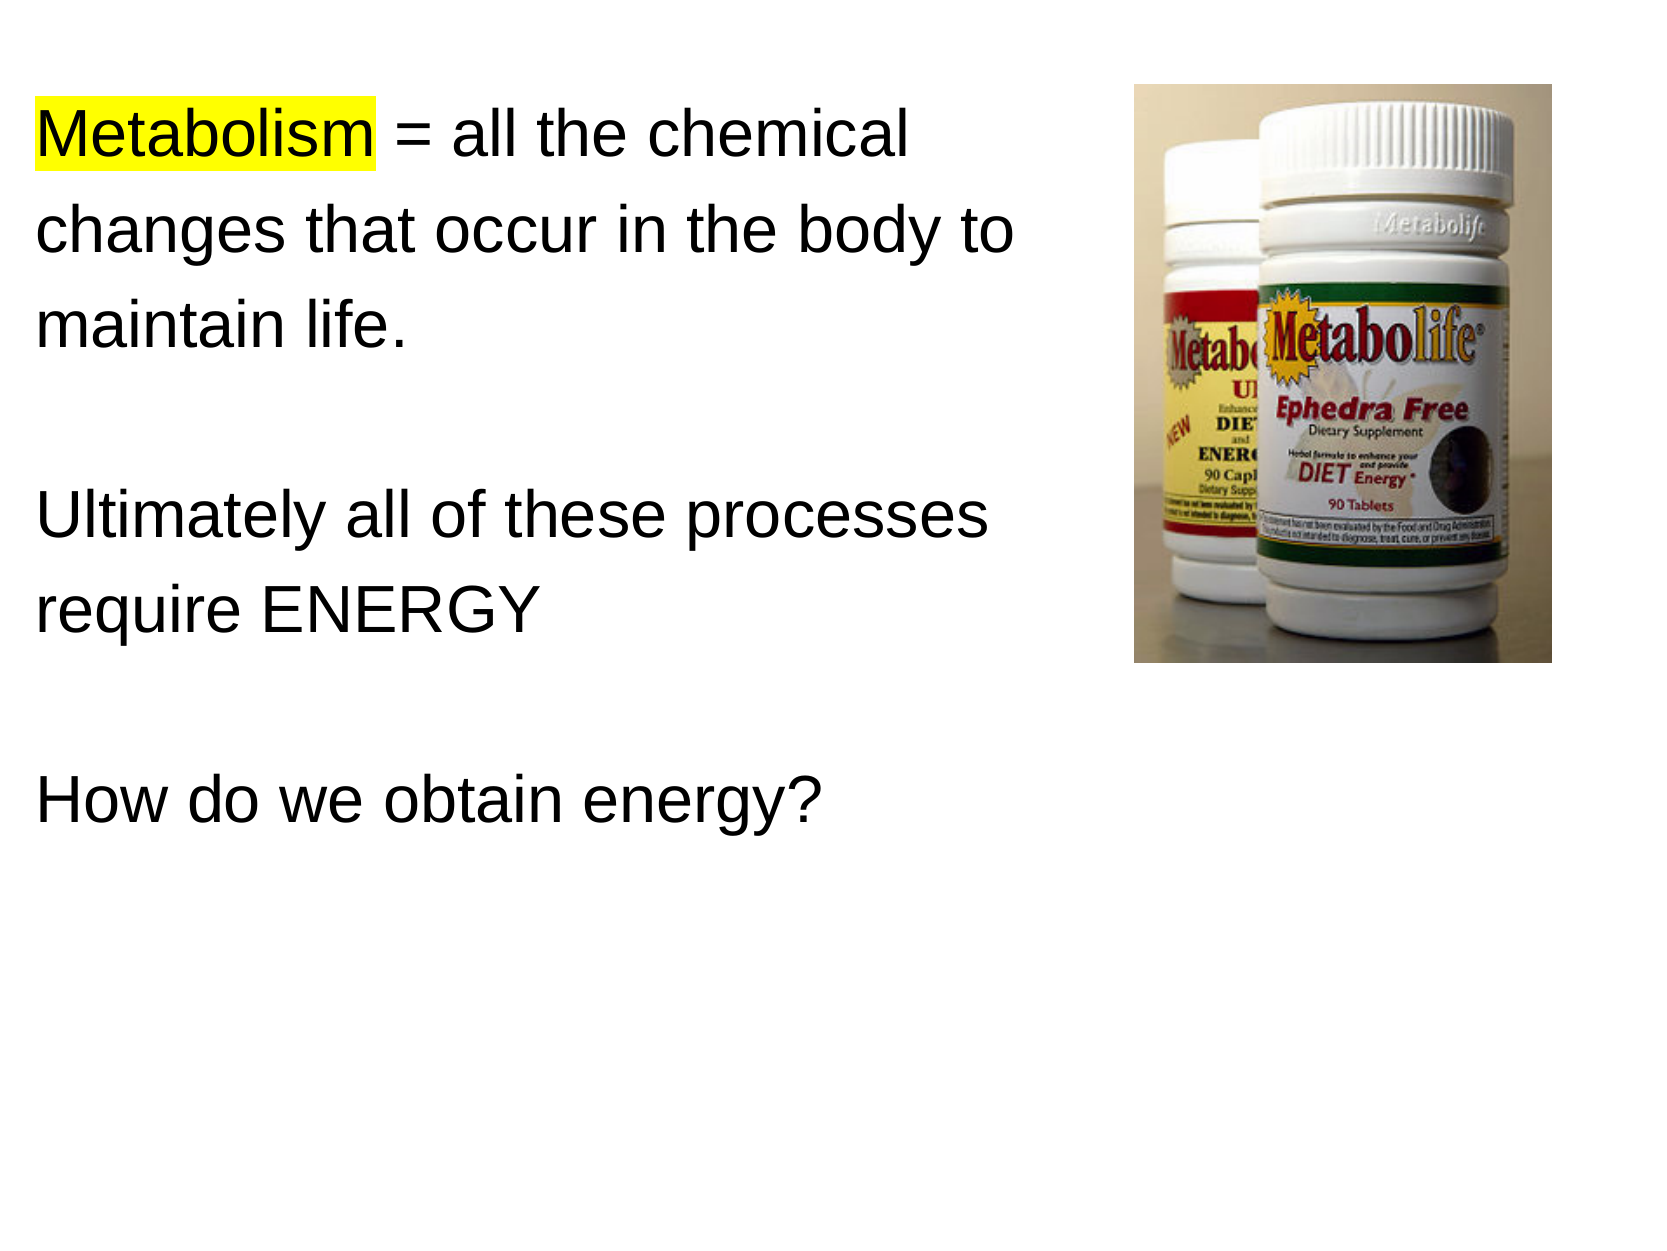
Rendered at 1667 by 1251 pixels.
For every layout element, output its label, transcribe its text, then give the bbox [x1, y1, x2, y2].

picture [1134, 83, 1552, 663]
text_box Metabolism = all the chemical changes that occur in the body to maintain life. Ultimately all of these processes require ENERGY How do we obtain energy? [28, 68, 1071, 963]
